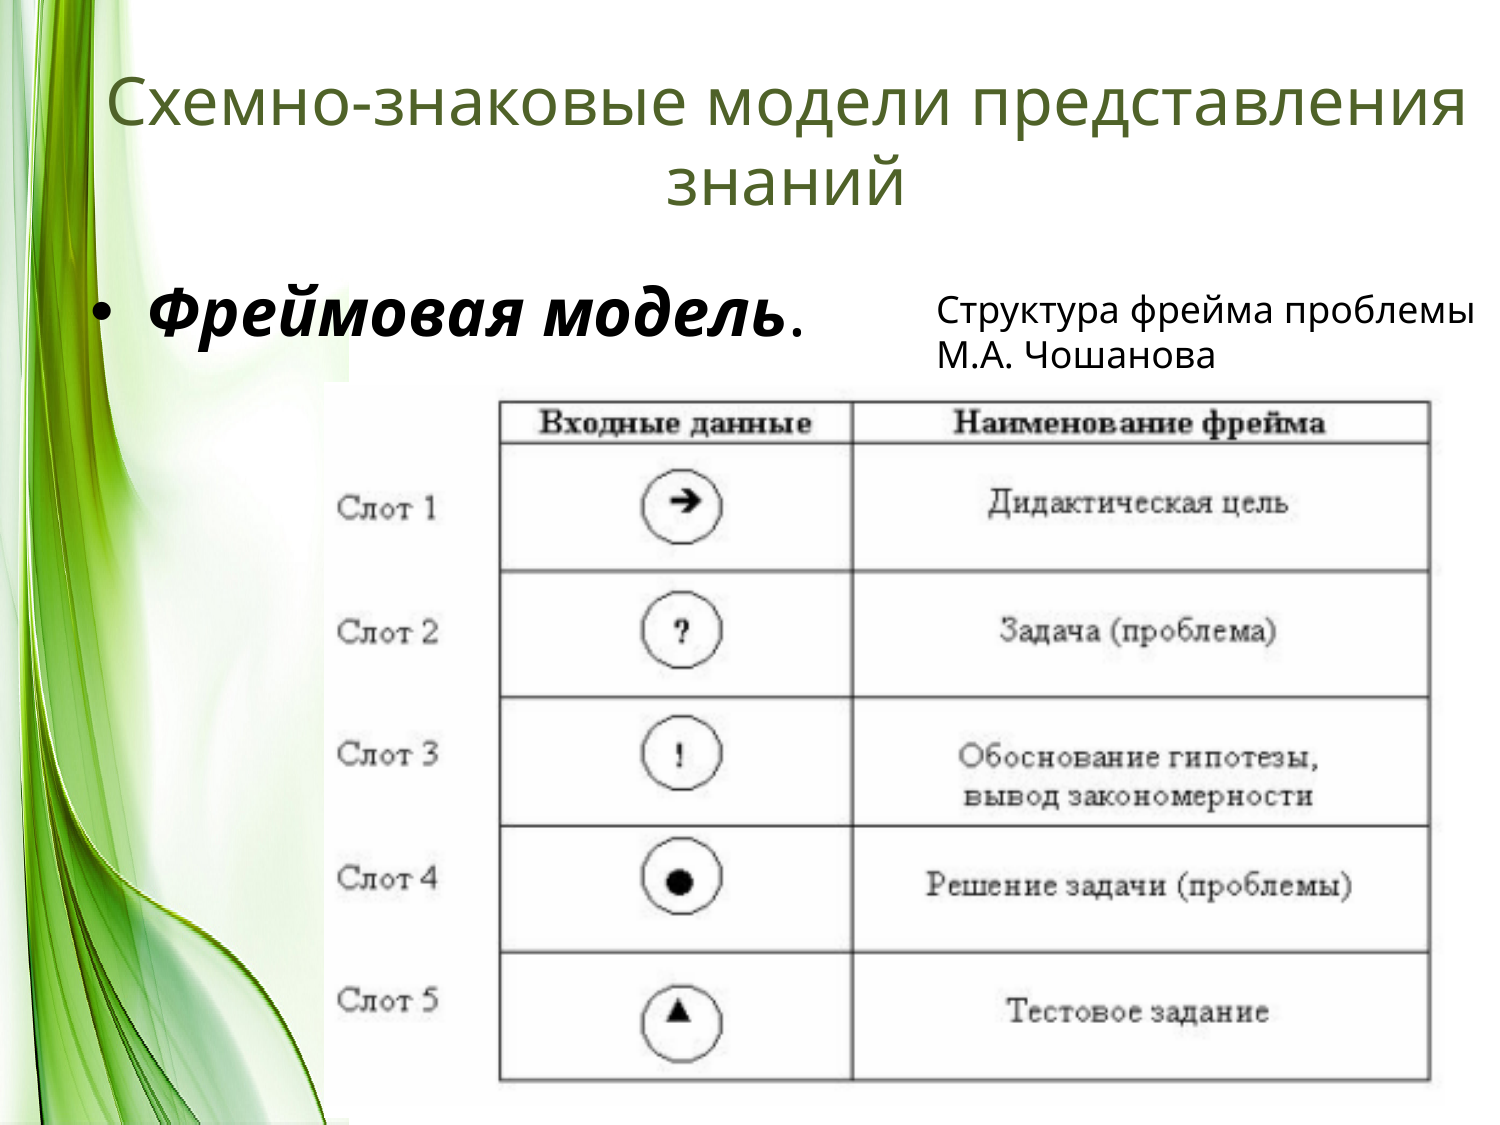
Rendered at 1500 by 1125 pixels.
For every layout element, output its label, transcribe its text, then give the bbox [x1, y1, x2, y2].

picture [0, 0, 1448, 1125]
list Фреймовая модель. [352, 262, 1425, 381]
title Схемно-знаковые модели представления знаний [352, 45, 1500, 233]
text_box Структура фрейма проблемы М.А. Чошанова [921, 278, 1500, 384]
